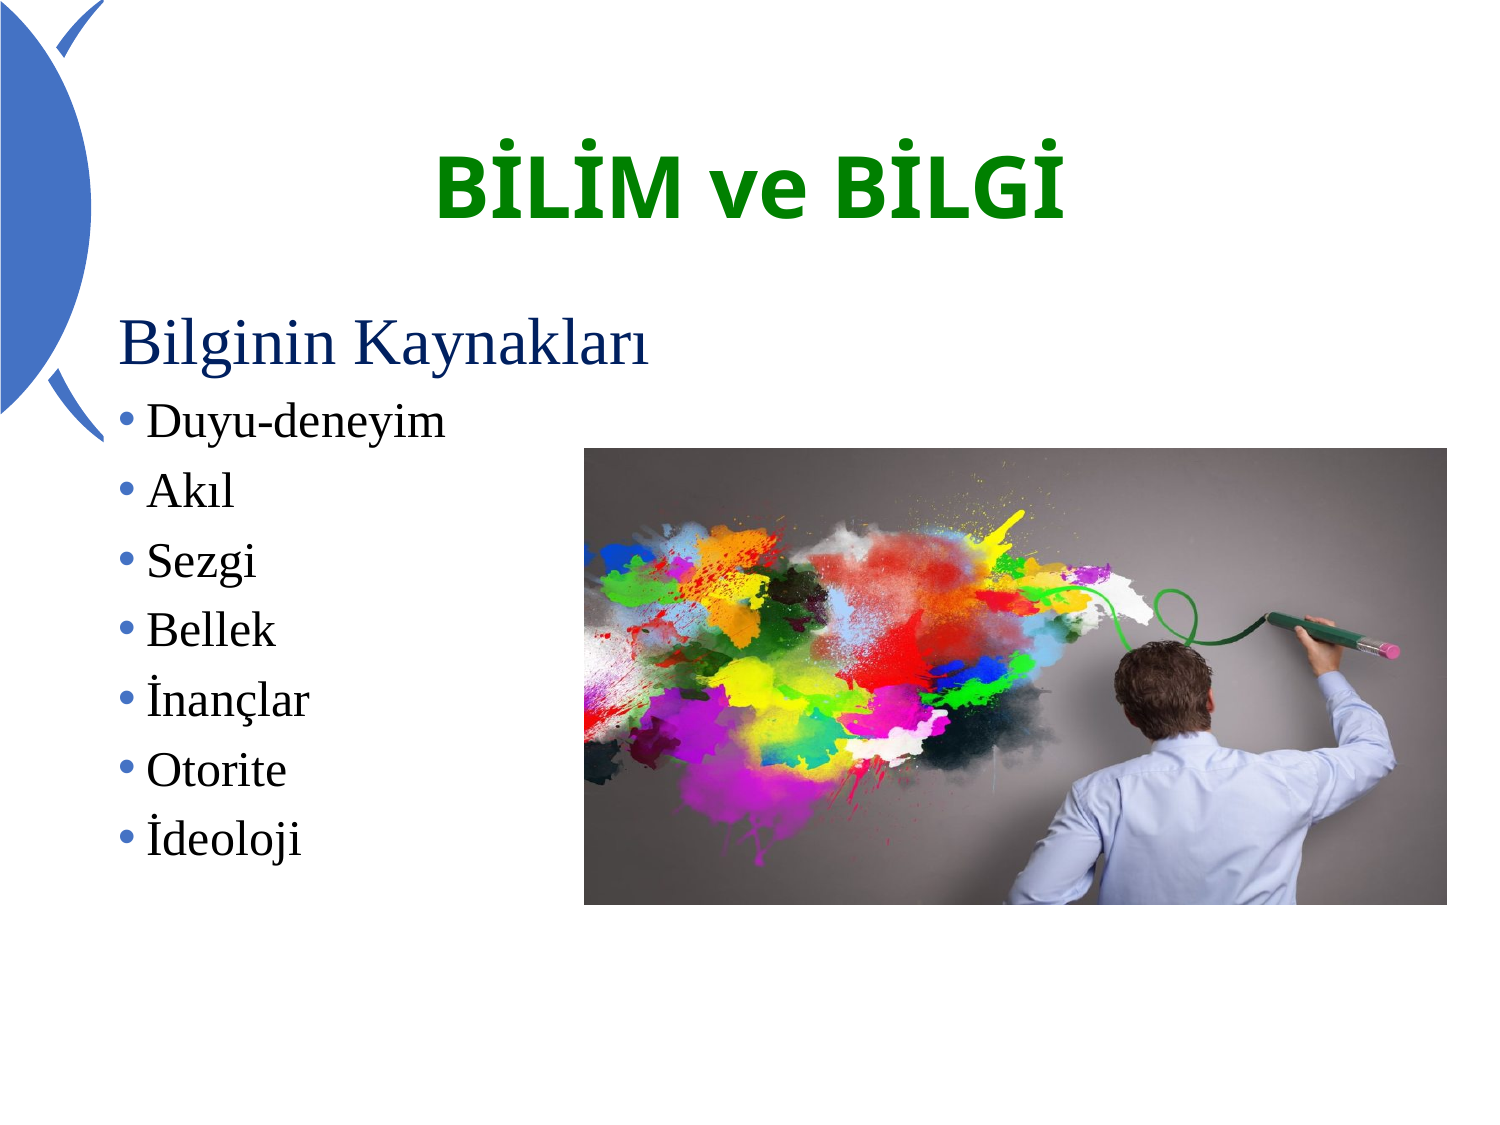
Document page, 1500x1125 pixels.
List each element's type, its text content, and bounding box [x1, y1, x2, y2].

list Bilginin Kaynakları Duyu-deneyim Akıl Sezgi Bellek İnançlar Otorite İdeoloji [103, 299, 1397, 1014]
picture [584, 448, 1447, 905]
text_box BİLİM ve BİLGİ [112, 125, 1388, 244]
